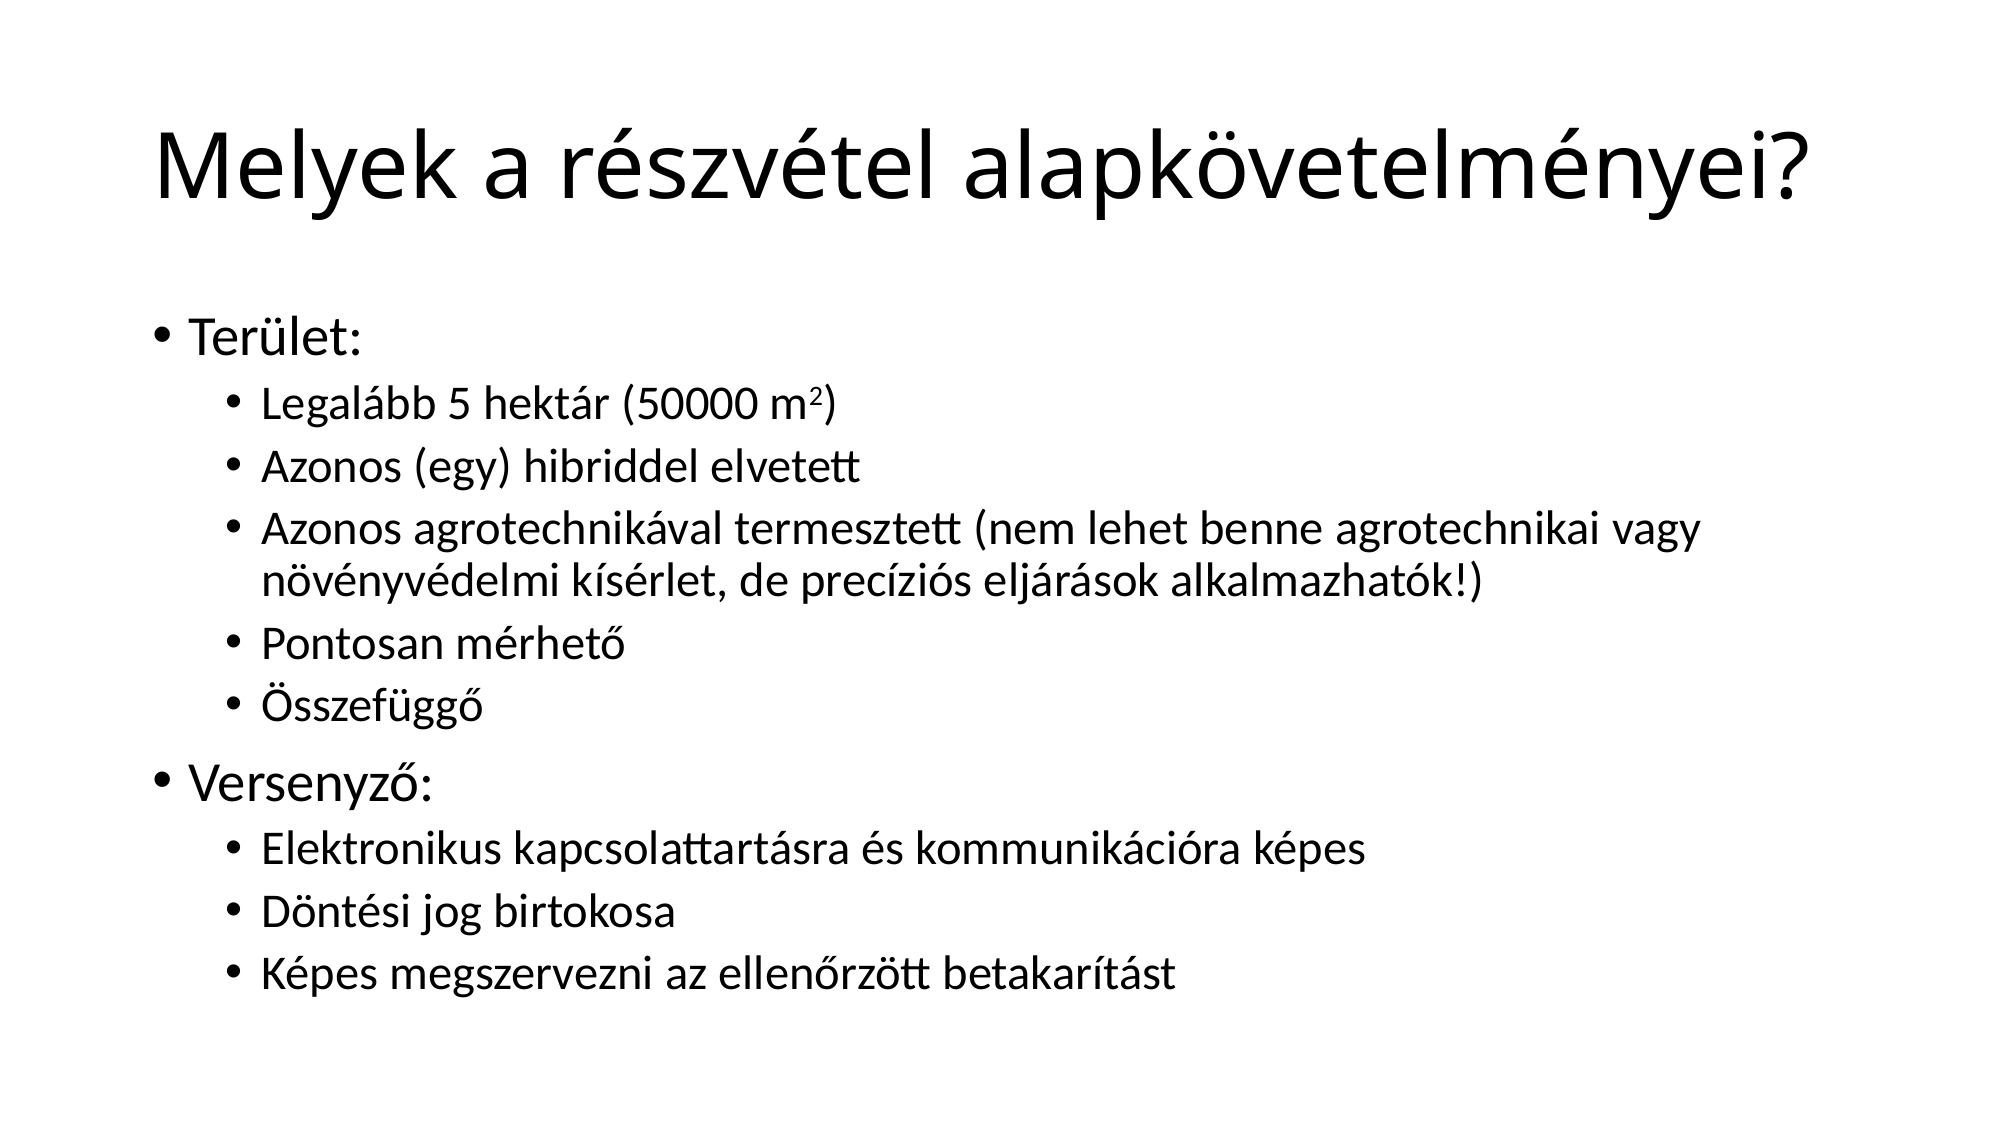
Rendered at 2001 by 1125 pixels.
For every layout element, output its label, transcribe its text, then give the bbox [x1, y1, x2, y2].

title Melyek a részvétel alapkövetelményei? [137, 59, 1863, 278]
list Terület: Legalább 5 hektár (50000 m2) Azonos (egy) hibriddel elvetett Azonos agrotechnikával termesztett (nem lehet benne agrotechnikai vagy növényvédelmi kísérlet, de precíziós eljárások alkalmazhatók!) Pontosan mérhető Összefüggő Versenyző: Elektronikus kapcsolattartásra és kommunikációra képes Döntési jog birtokosa Képes megszervezni az ellenőrzött betakarítást [137, 299, 1863, 1014]
